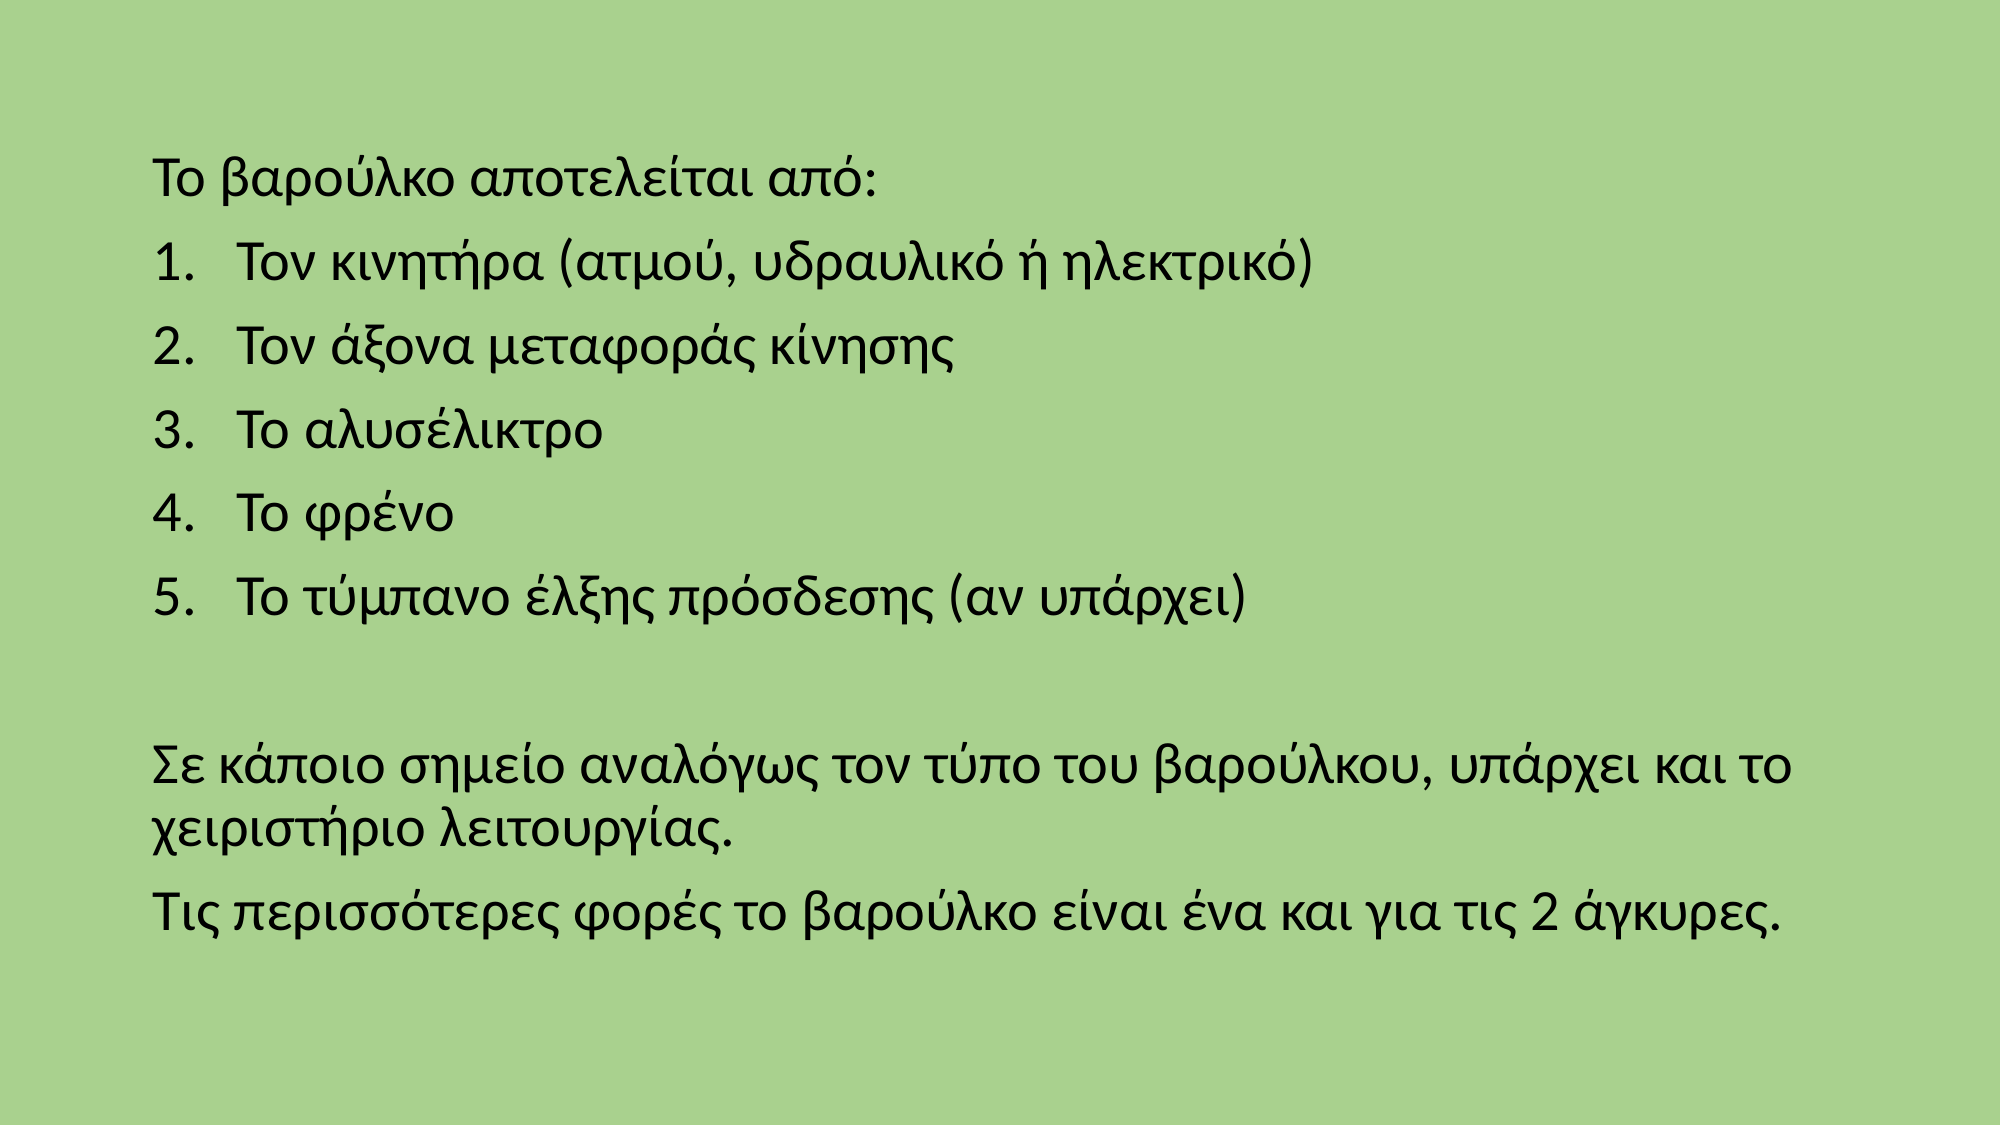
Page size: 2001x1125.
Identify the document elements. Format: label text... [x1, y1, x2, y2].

list Το βαρούλκο αποτελείται από: Τον κινητήρα (ατμού, υδραυλικό ή ηλεκτρικό) Τον άξονα μεταφοράς κίνησης Το αλυσέλικτρο Το φρένο Το τύμπανο έλξης πρόσδεσης (αν υπάρχει) Σε κάποιο σημείο αναλόγως τον τύπο του βαρούλκου, υπάρχει και το χειριστήριο λειτουργίας. Τις περισσότερες φορές το βαρούλκο είναι ένα και για τις 2 άγκυρες. [137, 138, 1863, 1014]
